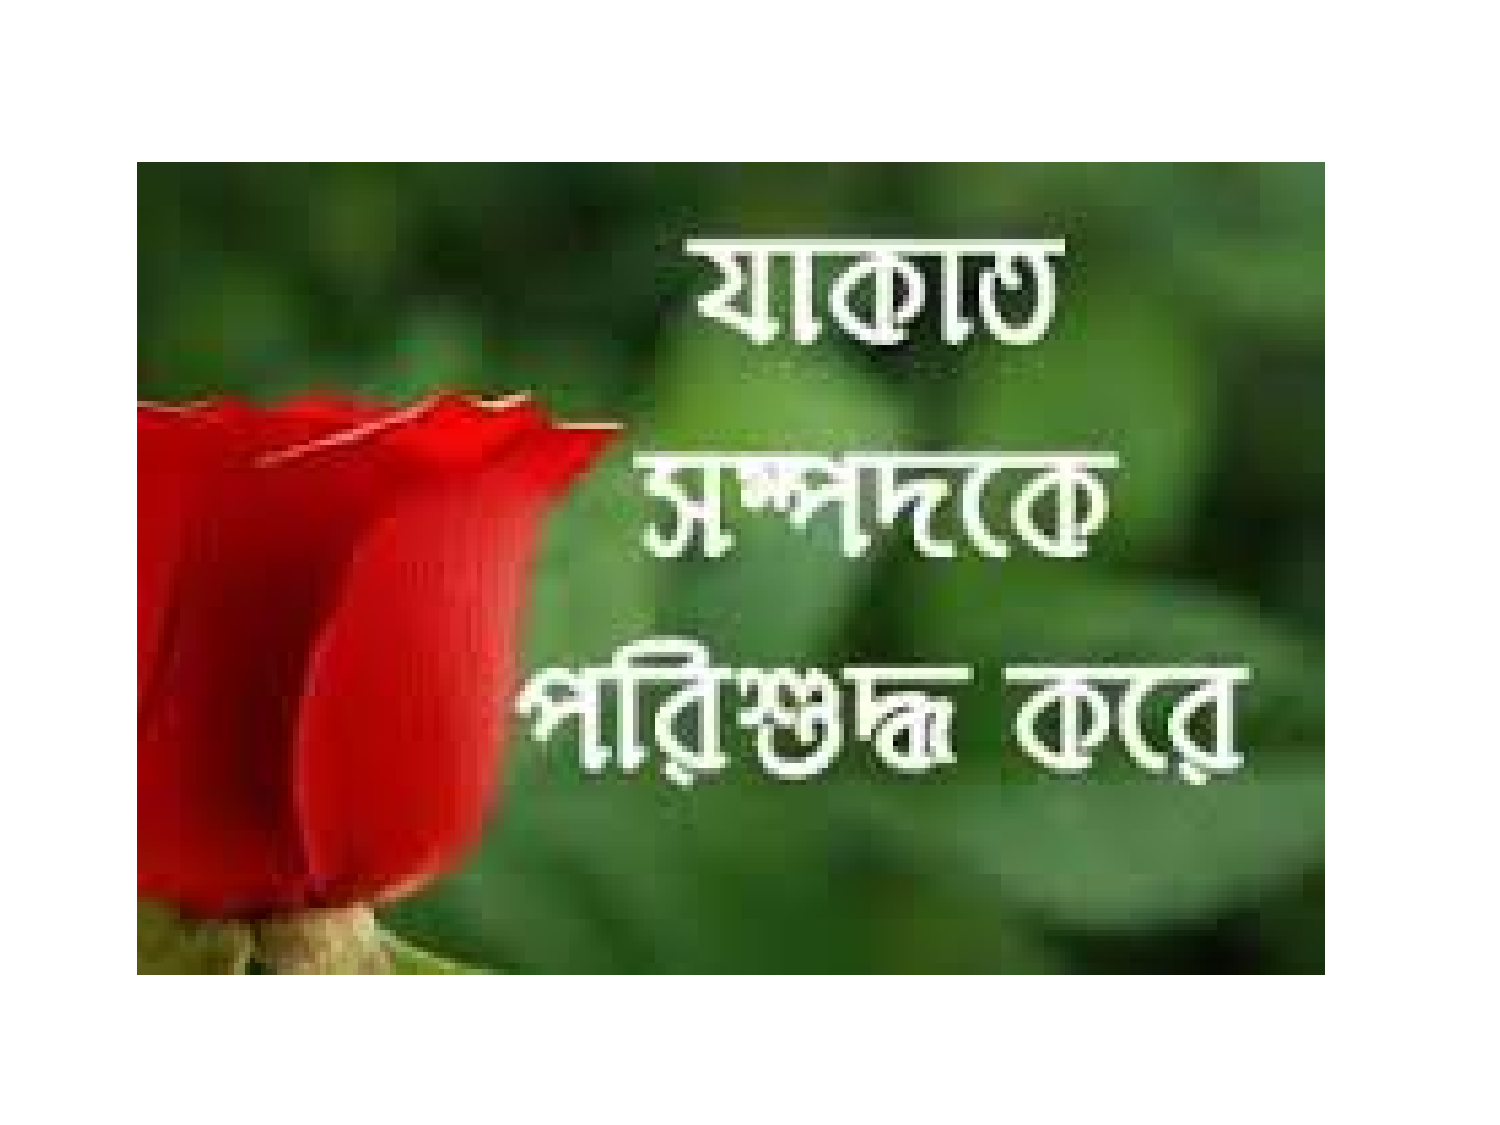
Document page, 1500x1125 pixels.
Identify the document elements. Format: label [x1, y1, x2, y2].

picture [137, 162, 1326, 976]
